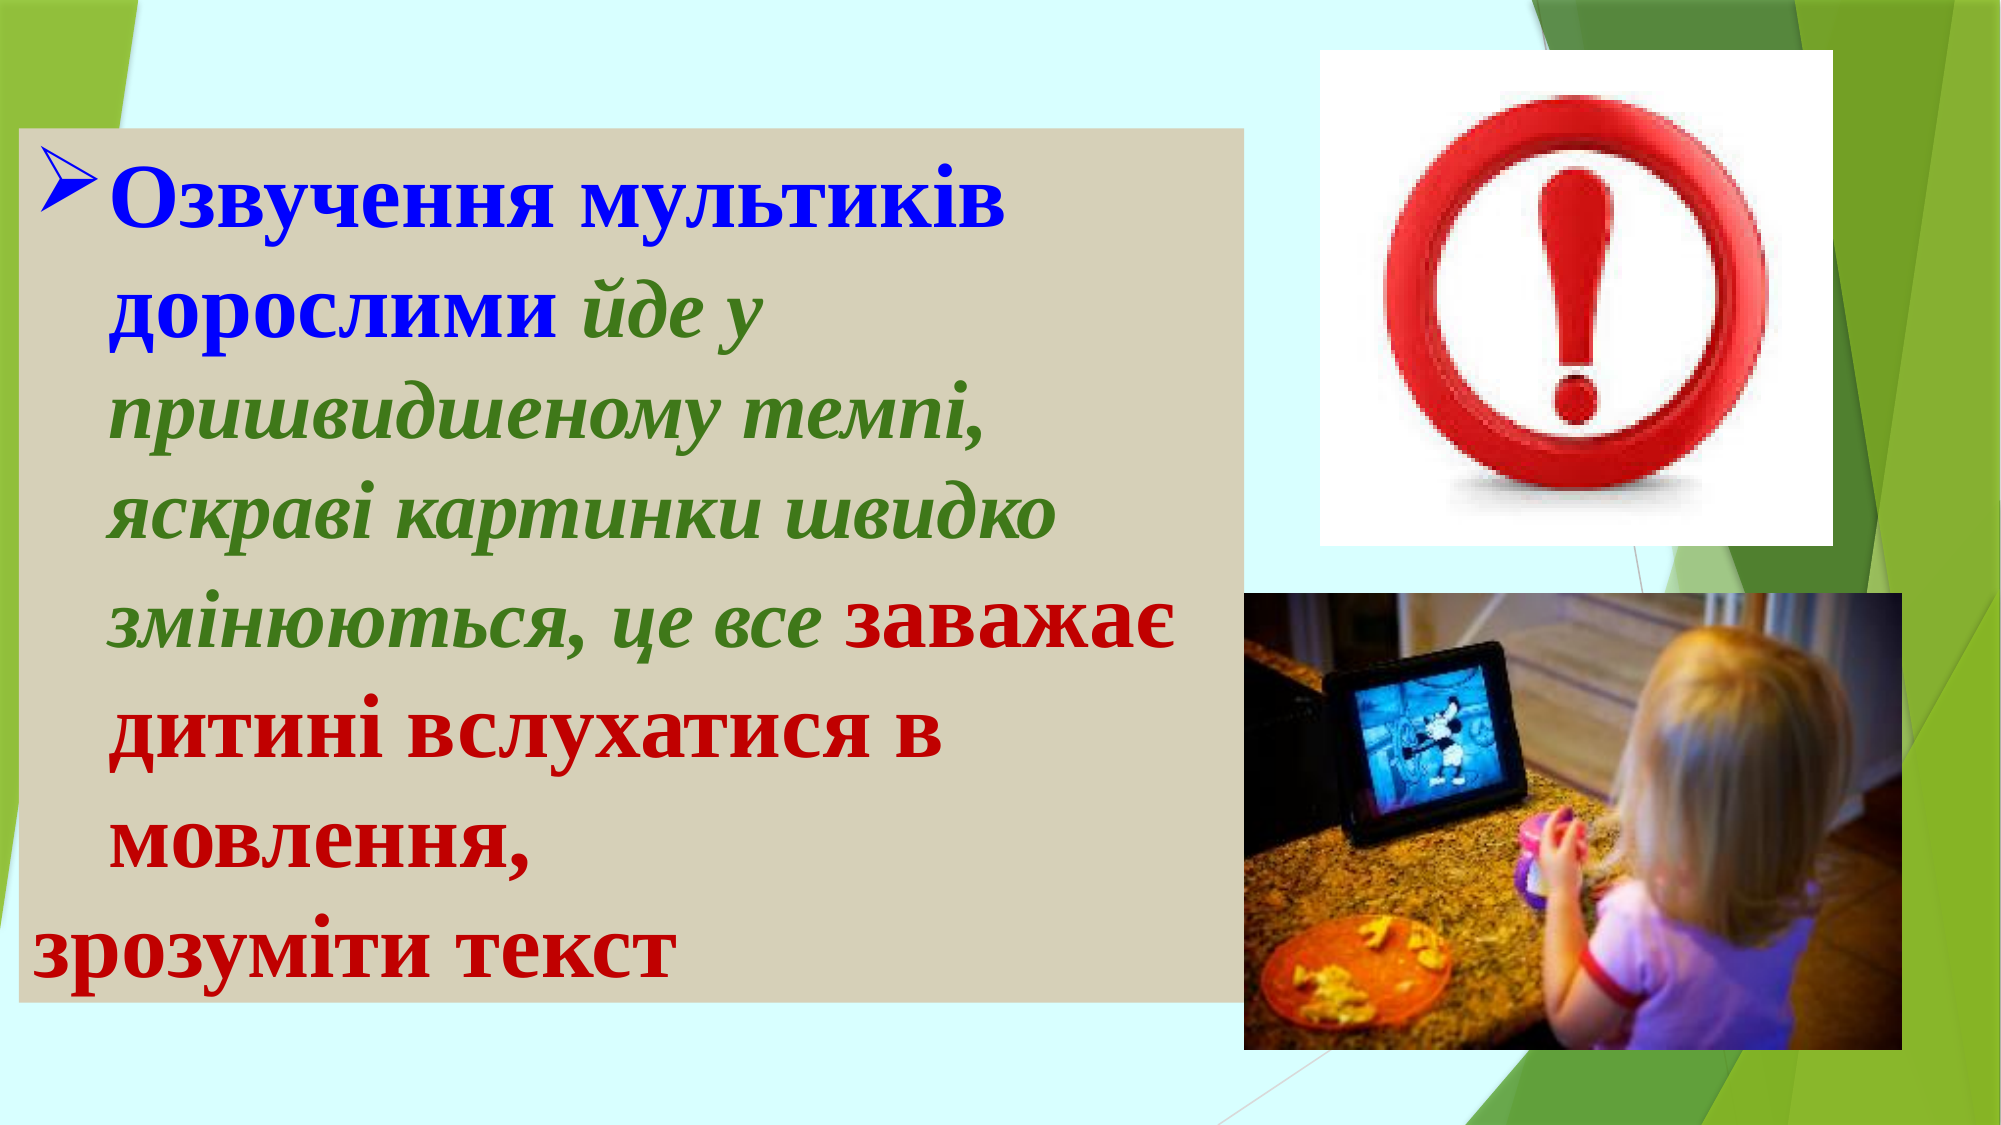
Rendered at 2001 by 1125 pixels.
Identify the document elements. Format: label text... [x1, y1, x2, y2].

picture [1243, 593, 1903, 1051]
text_box Озвучення мультиків дорослими йде у пришвидшеному темпі, яскраві картинки швидко змінюються, це все заважає дитині вслухатися в мовлення, зрозуміти текст [18, 128, 1245, 1003]
picture [1319, 50, 1834, 547]
